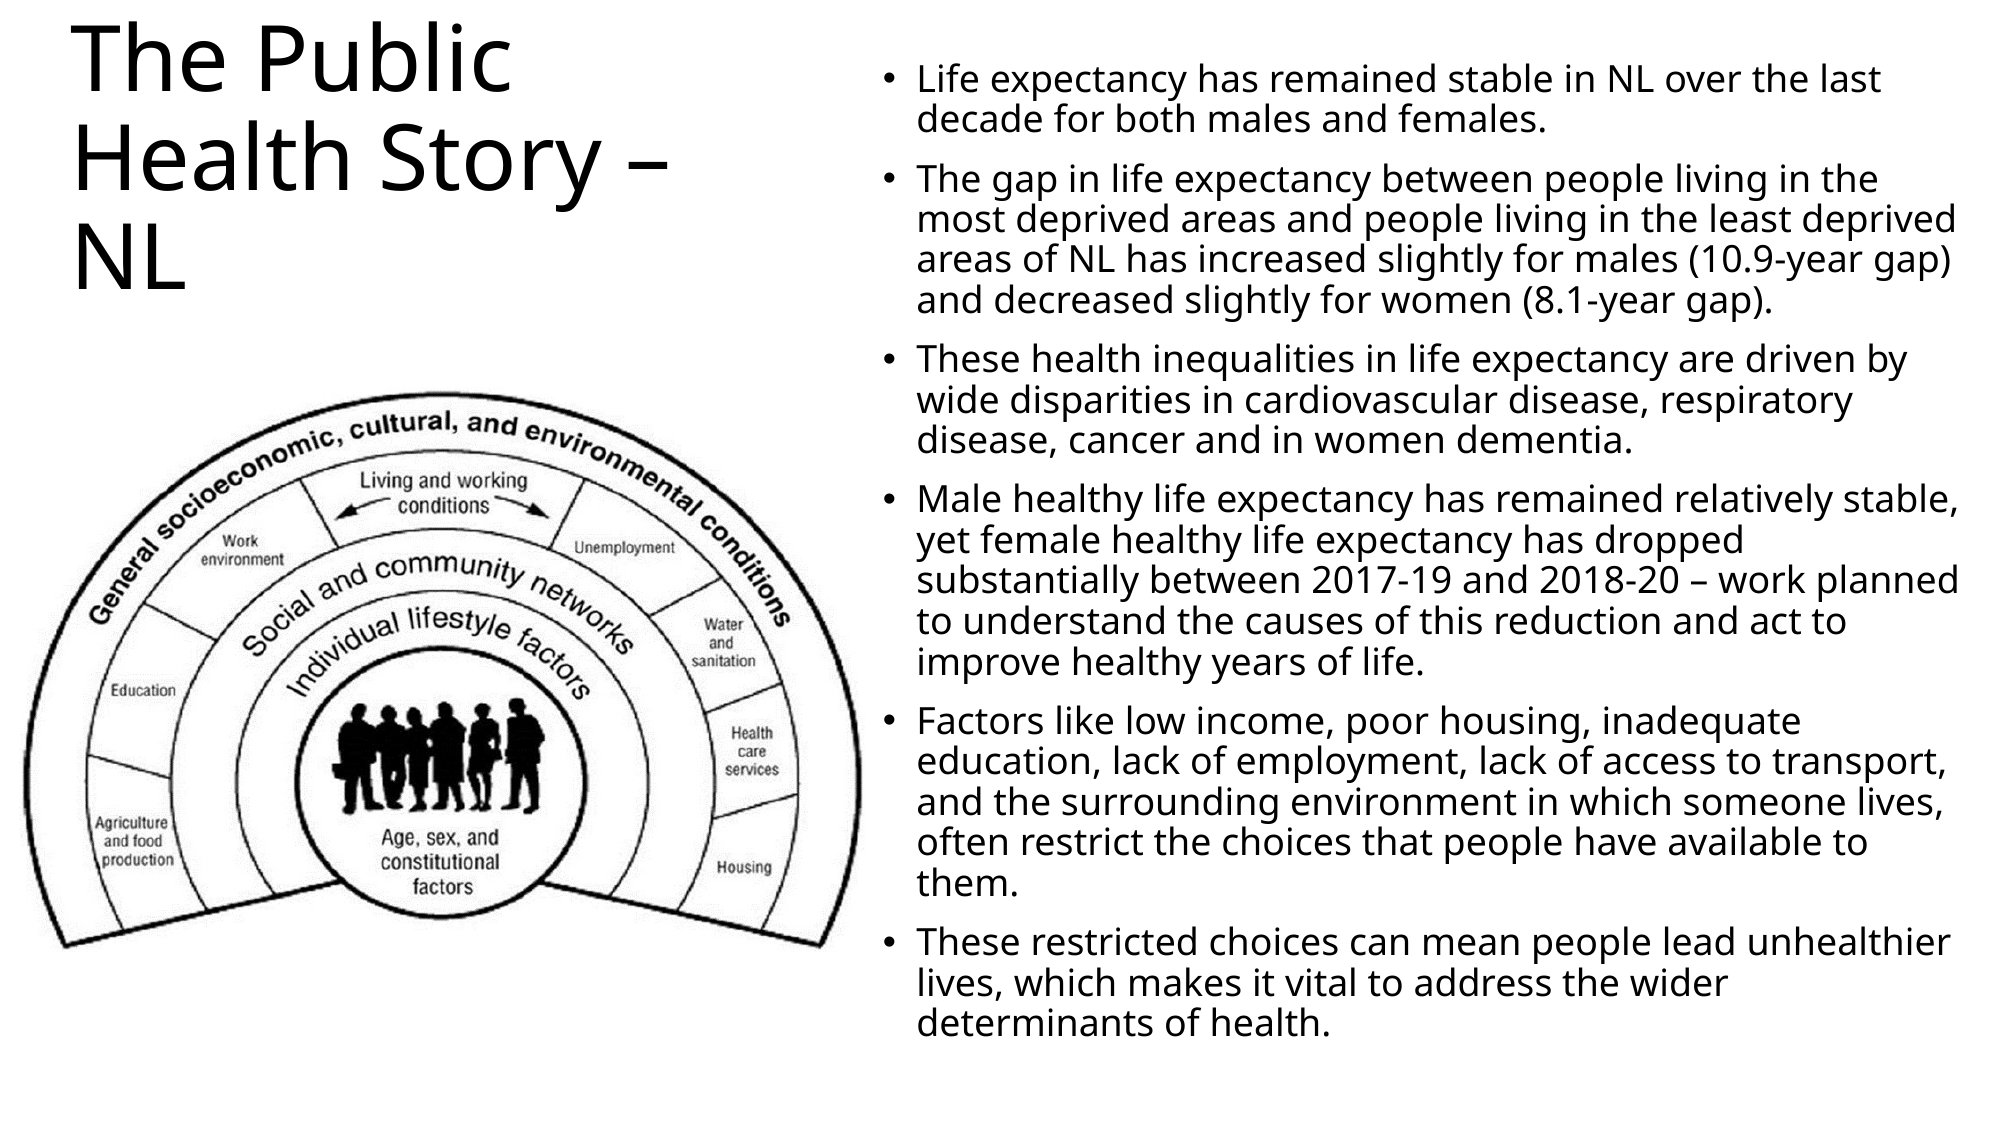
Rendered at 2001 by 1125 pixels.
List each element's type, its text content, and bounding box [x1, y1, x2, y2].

title The Public Health Story – NL [55, 52, 828, 270]
picture [18, 386, 865, 952]
list Life expectancy has remained stable in NL over the last decade for both males and females. The gap in life expectancy between people living in the most deprived areas and people living in the least deprived areas of NL has increased slightly for males (10.9-year gap) and decreased slightly for women (8.1-year gap). These health inequalities in life expectancy are driven by wide disparities in cardiovascular disease, respiratory disease, cancer and in women dementia. Male healthy life expectancy has remained relatively stable, yet female healthy life expectancy has dropped substantially between 2017-19 and 2018-20 – work planned to understand the causes of this reduction and act to improve healthy years of life. Factors like low income, poor housing, inadequate education, lack of employment, lack of access to transport, and the surrounding environment in which someone lives, often restrict the choices that people have available to them. These restricted choices can mean people lead unhealthier lives, which makes it vital to address the wider determinants of health. [867, 52, 1981, 1102]
